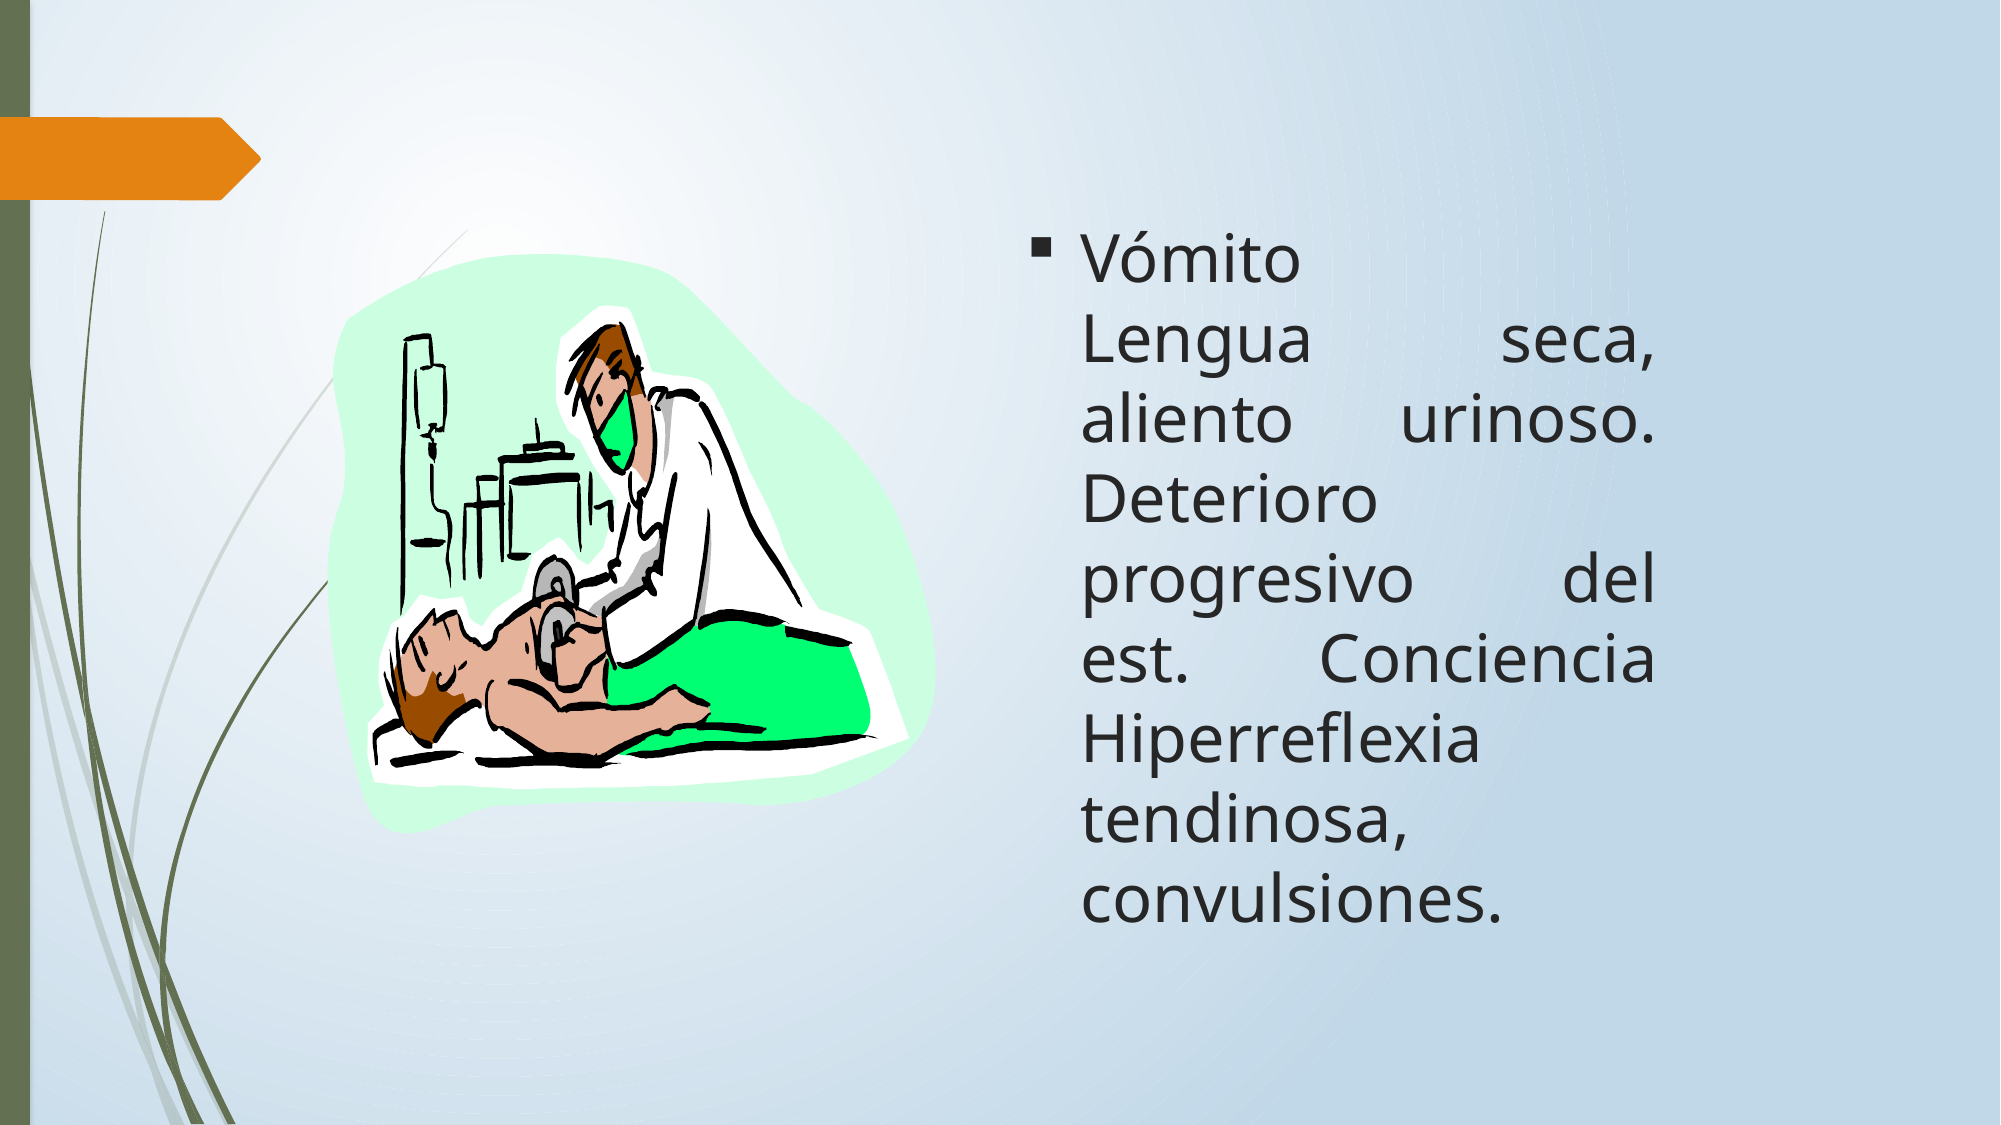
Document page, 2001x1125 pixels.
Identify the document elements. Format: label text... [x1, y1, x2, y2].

title Vómito Lengua seca, aliento urinoso. Deterioro progresivo del est. Conciencia Hiperreflexia tendinosa, convulsiones. [1011, 208, 1674, 1054]
picture [314, 249, 955, 880]
